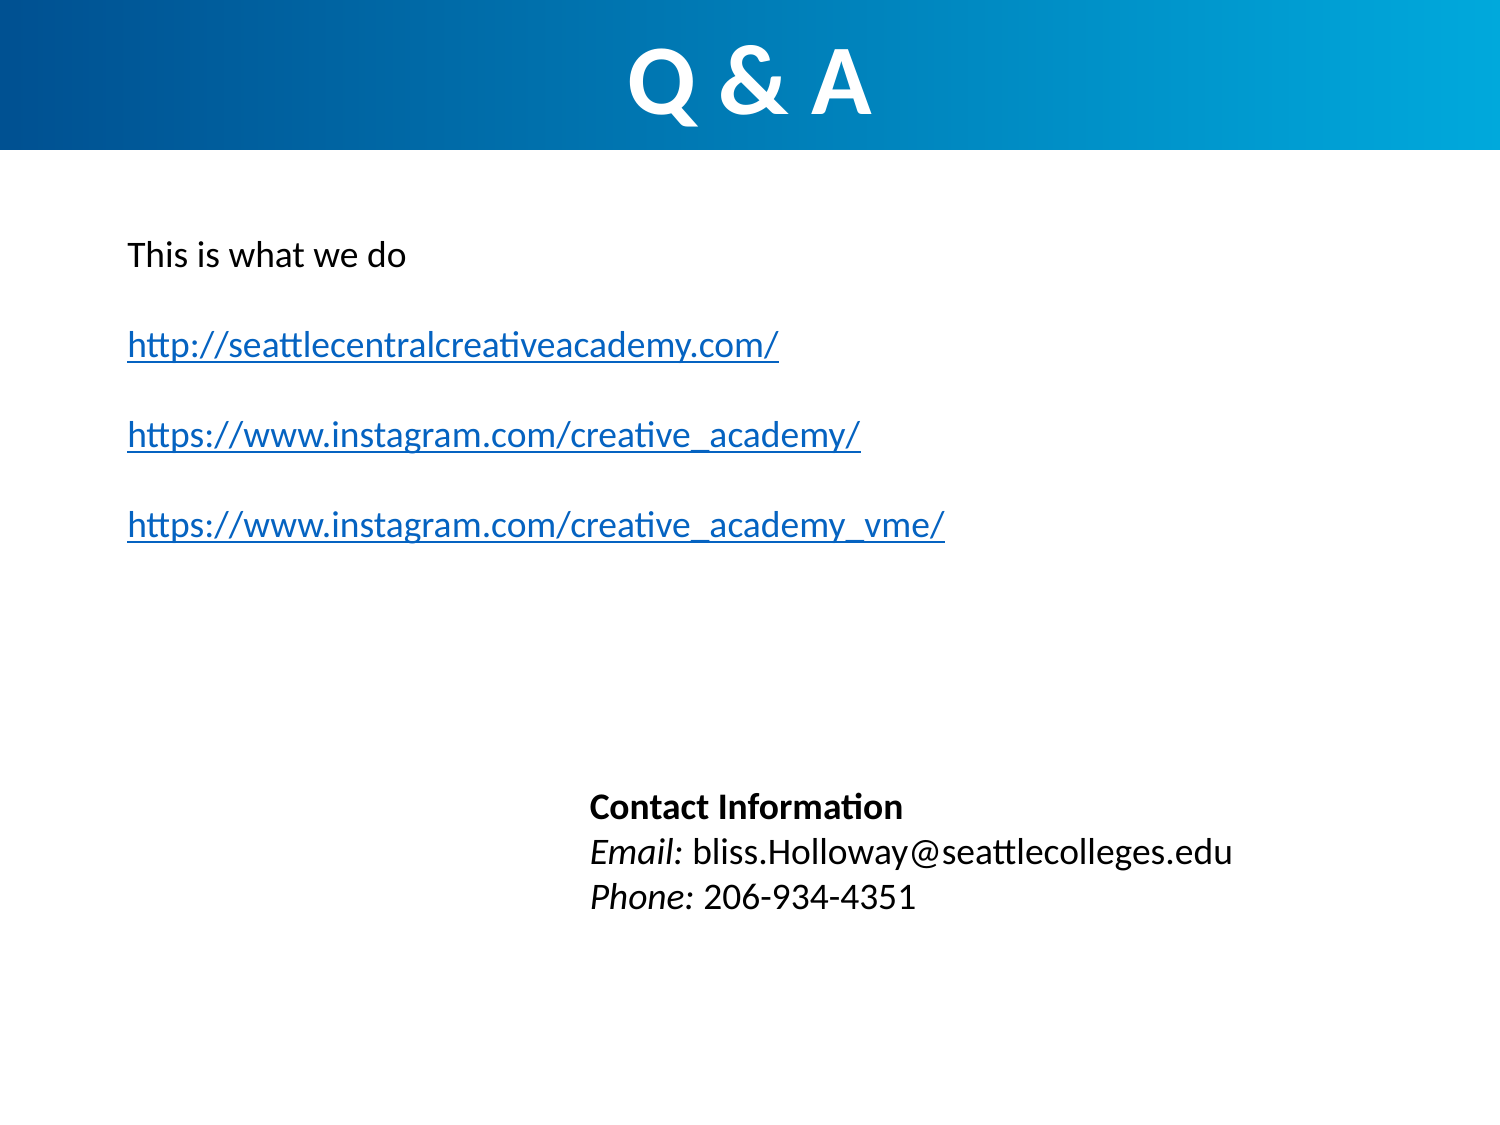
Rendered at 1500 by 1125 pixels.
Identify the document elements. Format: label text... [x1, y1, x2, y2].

text_box This is what we do http://seattlecentralcreativeacademy.com/ https://www.instagram.com/creative_academy/ https://www.instagram.com/creative_academy_vme/ [112, 223, 1388, 598]
text_box [0, 0, 1500, 6]
text_box [0, 142, 1500, 151]
text_box Q & A [0, 6, 1500, 142]
text_box Contact Information Email: bliss.Holloway@seattlecolleges.edu Phone: 206-934-4351 [575, 774, 1268, 925]
